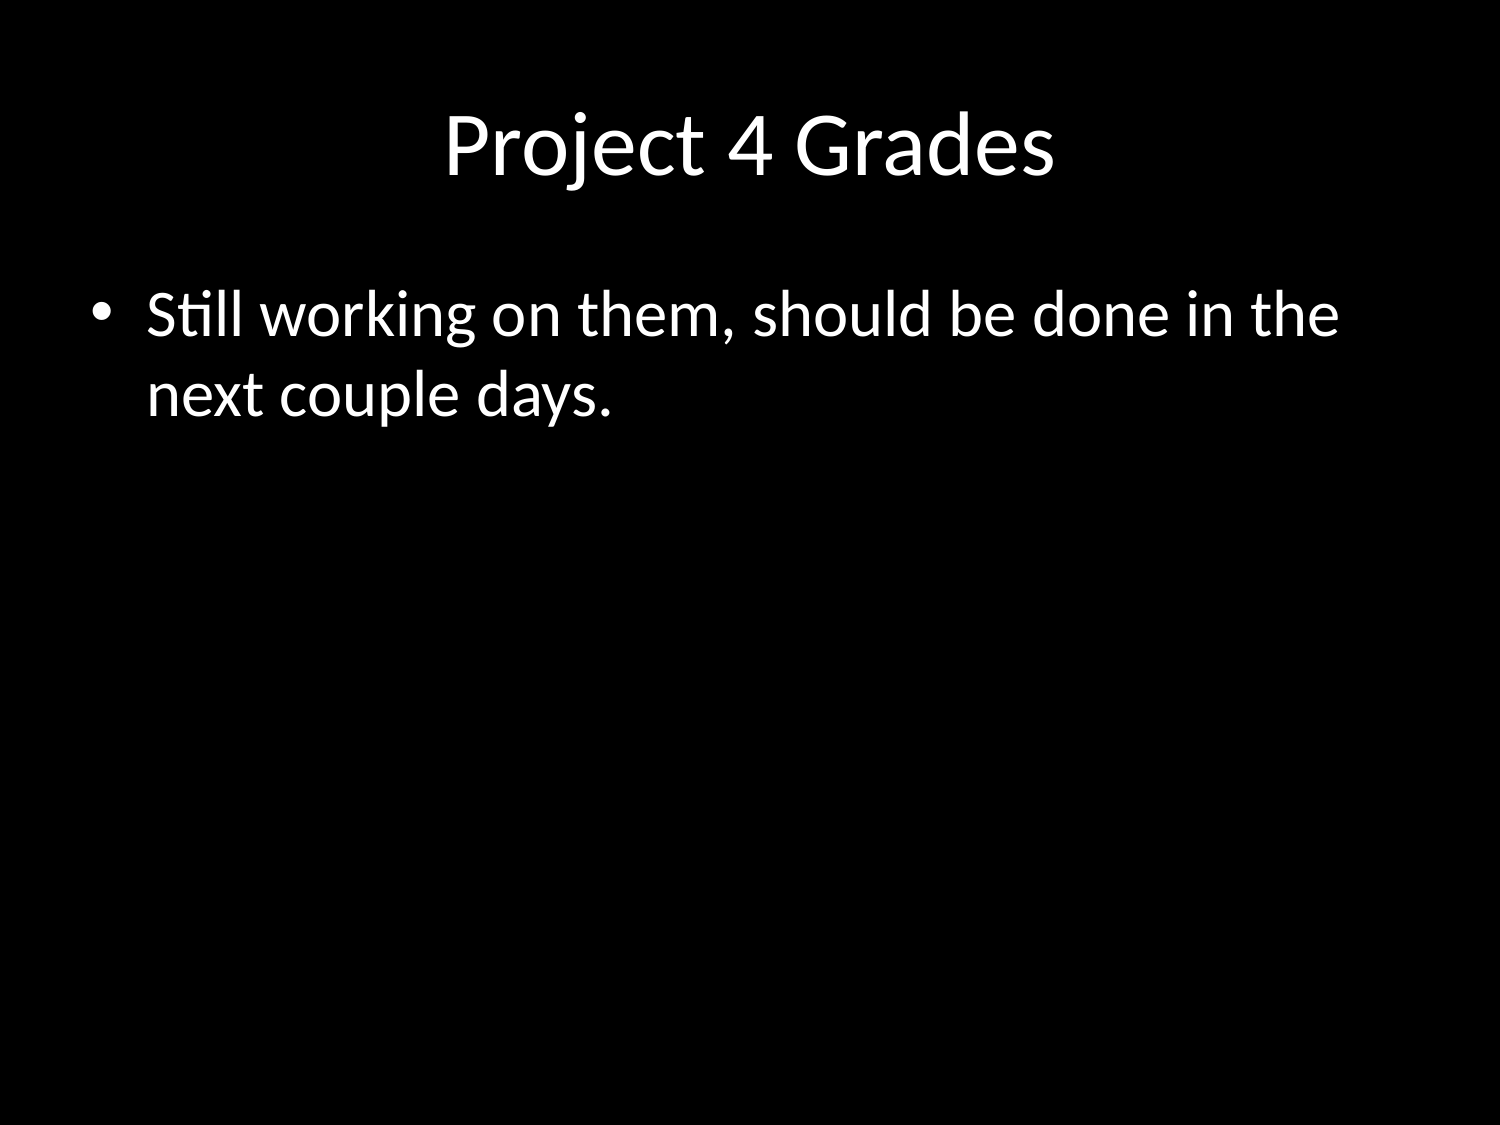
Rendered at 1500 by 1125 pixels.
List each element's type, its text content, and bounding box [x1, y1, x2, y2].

list Still working on them, should be done in the next couple days. [75, 262, 1425, 1005]
title Project 4 Grades [75, 45, 1425, 233]
